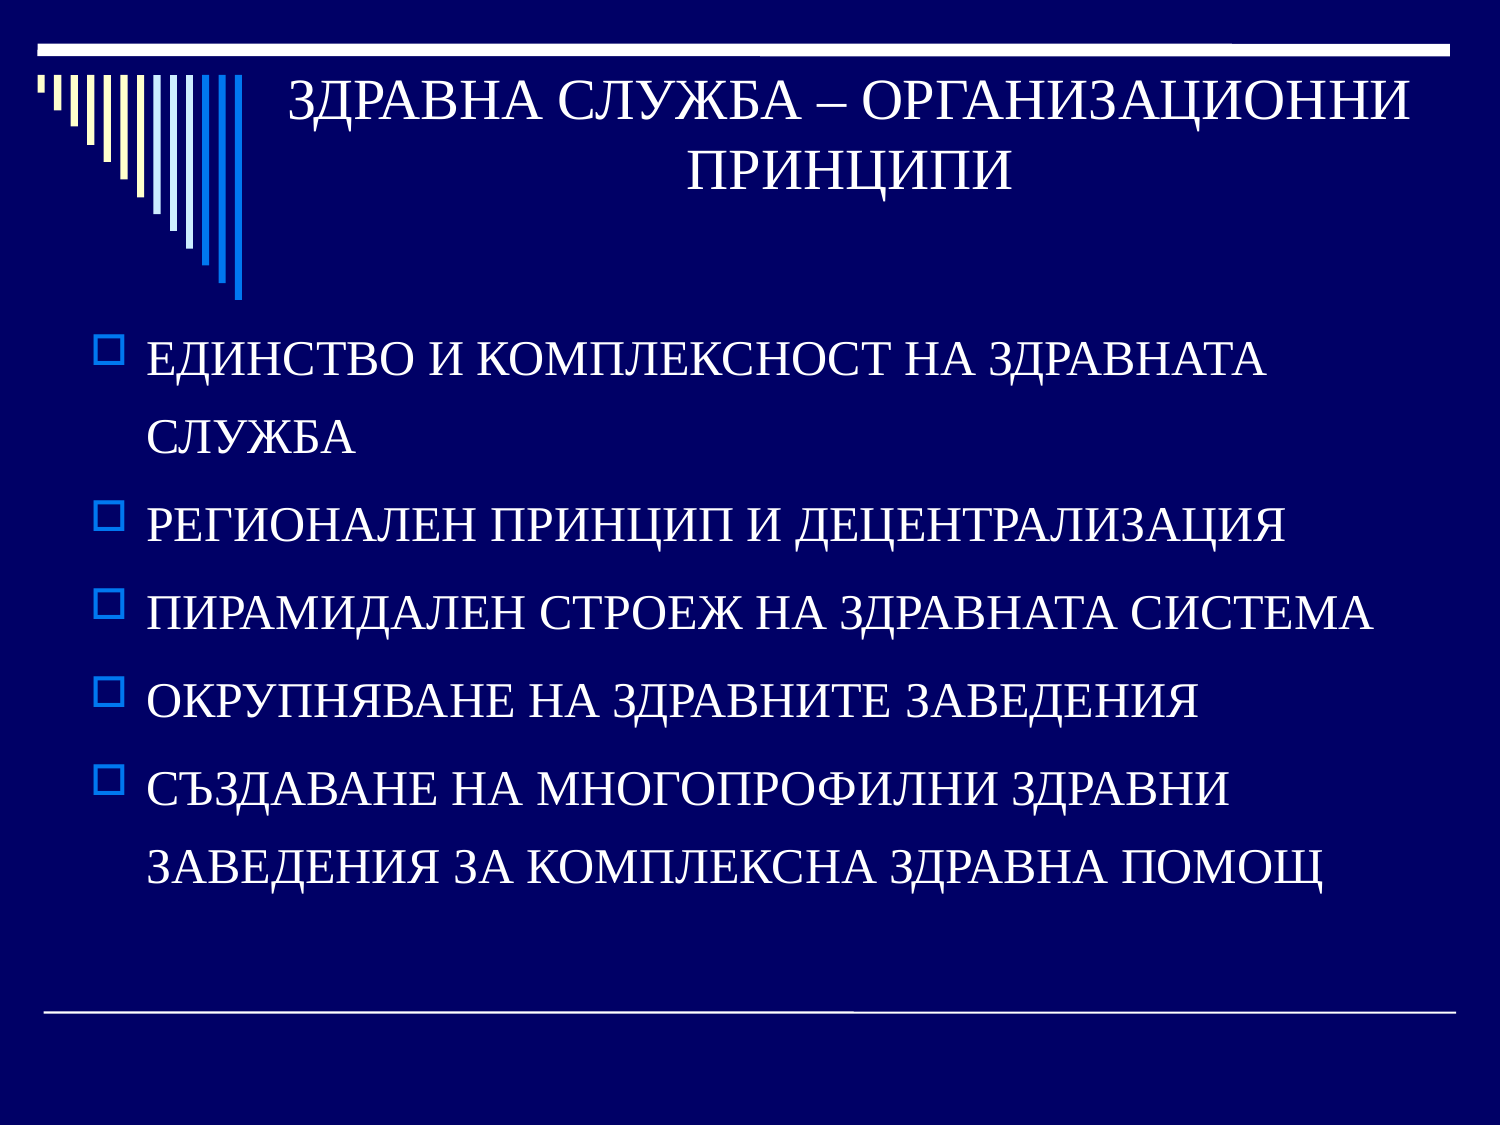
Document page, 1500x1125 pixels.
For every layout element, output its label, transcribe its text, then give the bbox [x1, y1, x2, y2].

list ЕДИНСТВО И КОМПЛЕКСНОСТ НА ЗДРАВНАТА СЛУЖБА РЕГИОНАЛЕН ПРИНЦИП И ДЕЦЕНТРАЛИЗАЦИЯ ПИРАМИДАЛЕН СТРОЕЖ НА ЗДРАВНАТА СИСТЕМА ОКРУПНЯВАНЕ НА ЗДРАВНИТЕ ЗАВЕДЕНИЯ СЪЗДАВАНЕ НА МНОГОПРОФИЛНИ ЗДРАВНИ ЗАВЕДЕНИЯ ЗА КОМПЛЕКСНА ЗДРАВНА ПОМОЩ [75, 299, 1463, 1125]
title ЗДРАВНА СЛУЖБА – ОРГАНИЗАЦИОННИ ПРИНЦИПИ [174, 37, 1500, 225]
